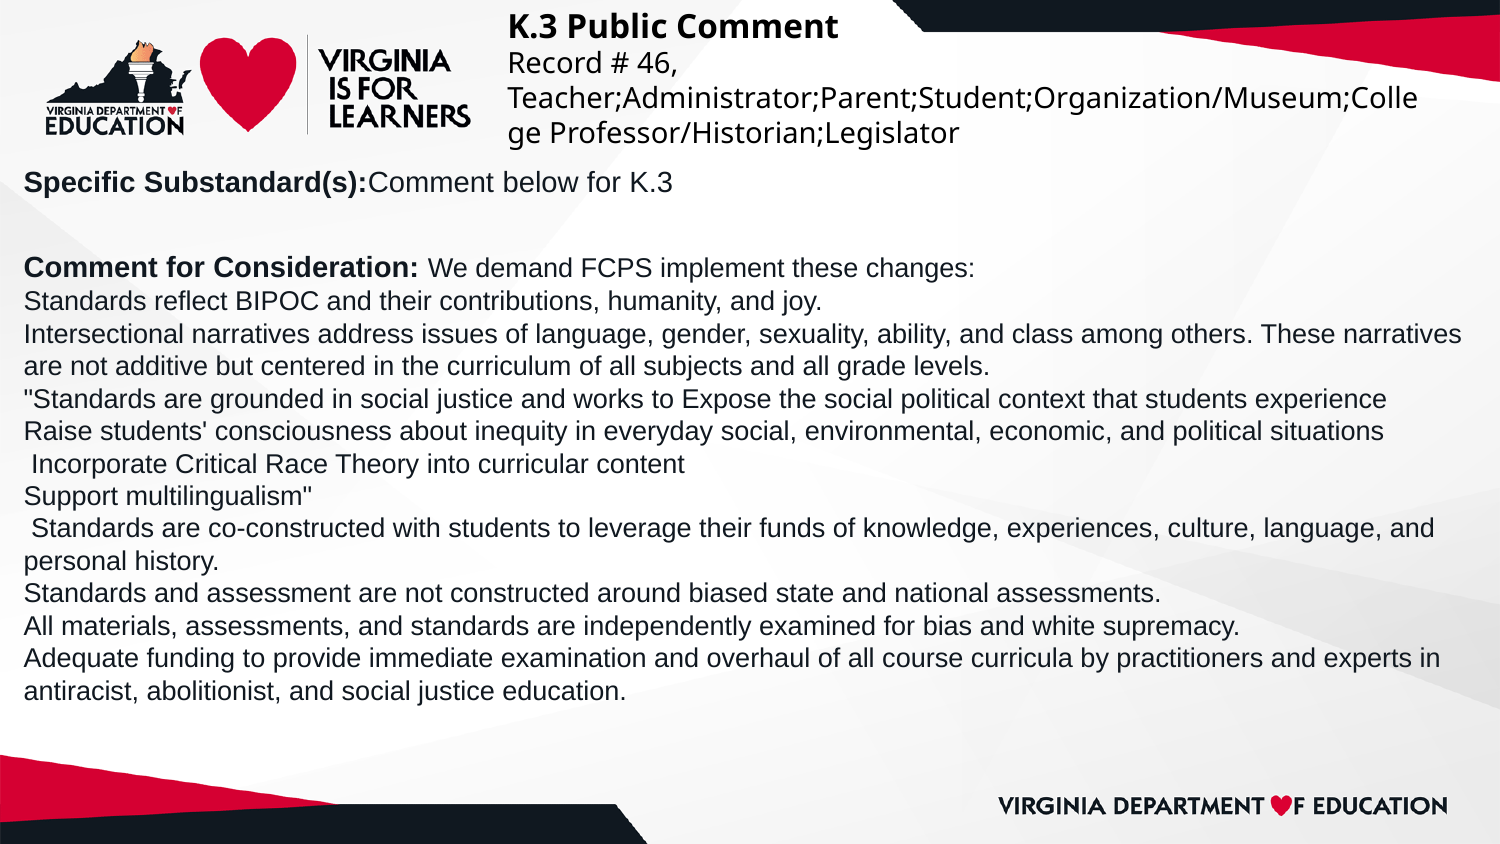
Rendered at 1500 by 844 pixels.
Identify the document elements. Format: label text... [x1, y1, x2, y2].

picture [1439, 0, 1500, 148]
picture [0, 0, 492, 844]
subtitle Specific Substandard(s):Comment below for K.3 Comment for Consideration: We demand FCPS implement these changes: Standards reflect BIPOC and their contributions, humanity, and joy. Intersectional narratives address issues of language, gender, sexuality, ability, and class among others. These narratives are not additive but centered in the curriculum of all subjects and all grade levels. "Standards are grounded in social justice and works to Expose the social political context that students experience Raise students' consciousness about inequity in everyday social, environmental, economic, and political situations Incorporate Critical Race Theory into curricular content Support multilingualism" Standards are co-constructed with students to leverage their funds of knowledge, experiences, culture, language, and personal history. Standards and assessment are not constructed around biased state and national assessments. All materials, assessments, and standards are independently examined for bias and white supremacy. Adequate funding to provide immediate examination and overhaul of all course curricula by practitioners and experts in antiracist, abolitionist, and social justice education. [8, 148, 1500, 844]
title K.3 Public Comment Record # 46, Teacher;Administrator;Parent;Student;Organization/Museum;College Professor/Historian;Legislator [492, 0, 1439, 148]
